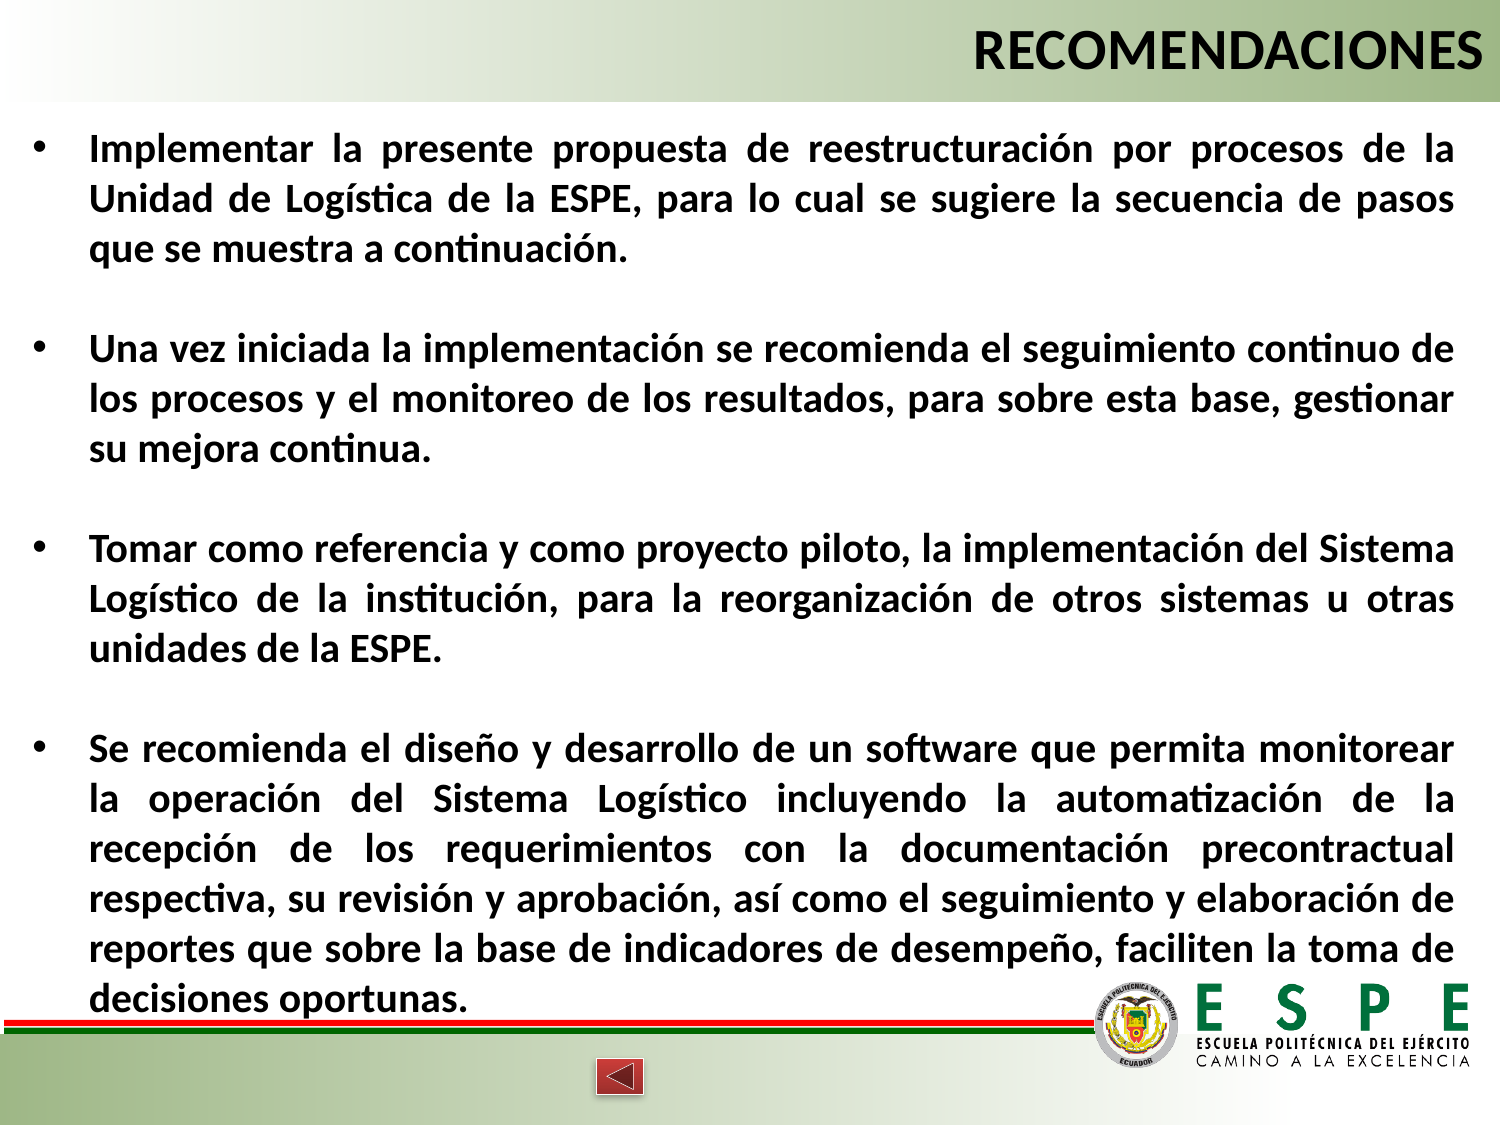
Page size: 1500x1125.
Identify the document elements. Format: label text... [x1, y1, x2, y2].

text_box Implementar la presente propuesta de reestructuración por procesos de la Unidad de Logística de la ESPE, para lo cual se sugiere la secuencia de pasos que se muestra a continuación. Una vez iniciada la implementación se recomienda el seguimiento continuo de los procesos y el monitoreo de los resultados, para sobre esta base, gestionar su mejora continua. Tomar como referencia y como proyecto piloto, la implementación del Sistema Logístico de la institución, para la reorganización de otros sistemas u otras unidades de la ESPE. Se recomienda el diseño y desarrollo de un software que permita monitorear la operación del Sistema Logístico incluyendo la automatización de la recepción de los requerimientos con la documentación precontractual respectiva, su revisión y aprobación, así como el seguimiento y elaboración de reportes que sobre la base de indicadores de desempeño, faciliten la toma de decisiones oportunas. [17, 113, 1471, 1029]
picture [1057, 964, 1500, 1093]
text_box RECOMENDACIONES [0, 4, 1500, 89]
text_box [596, 1058, 644, 1094]
